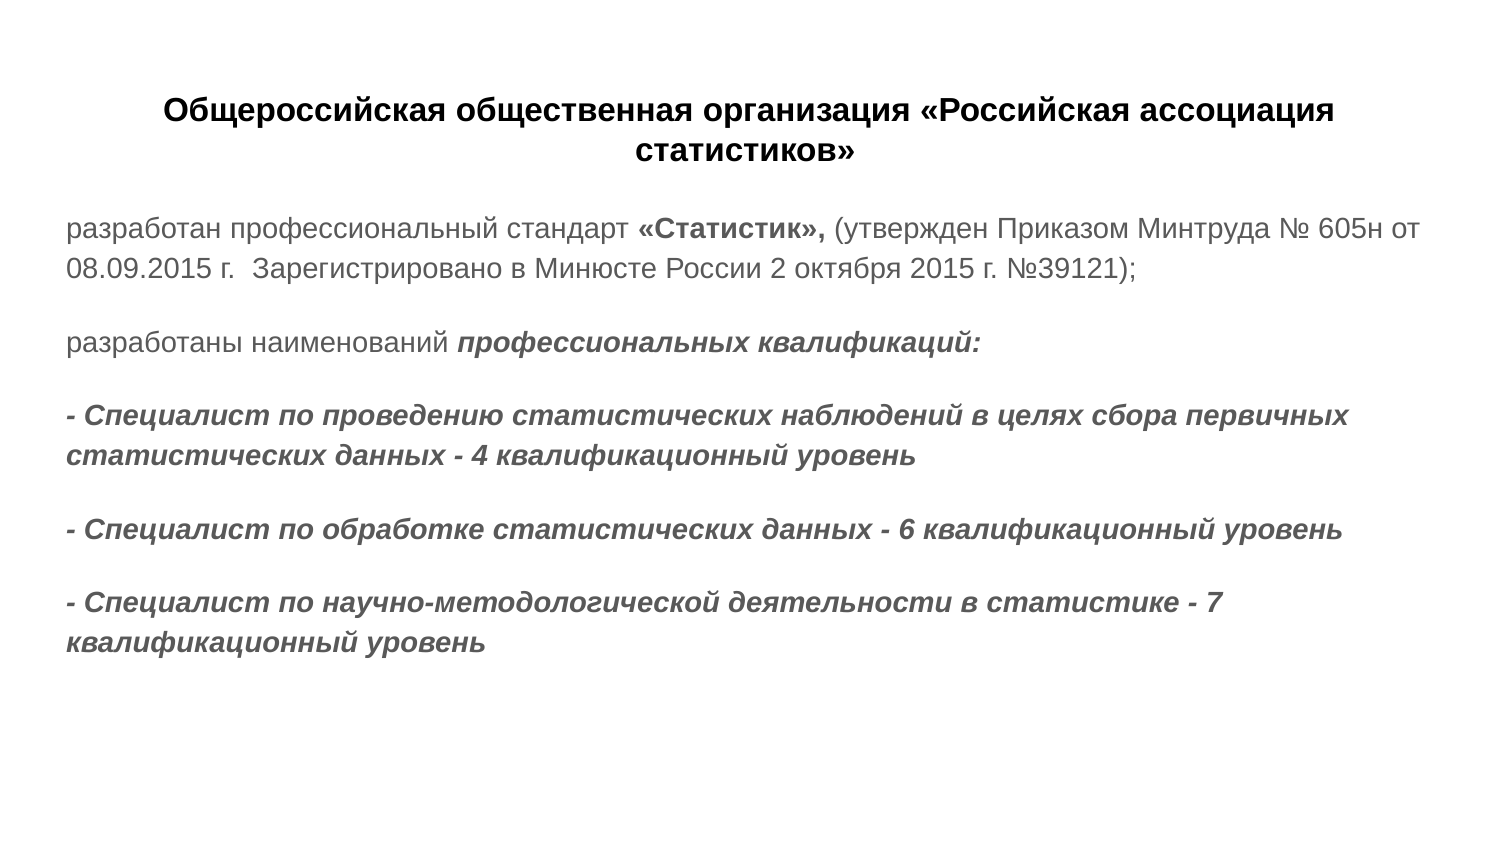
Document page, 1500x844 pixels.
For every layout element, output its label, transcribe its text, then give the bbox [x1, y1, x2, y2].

title Общероссийская общественная организация «Российская ассоциация статистиков» [51, 72, 1449, 167]
list разработан профессиональный стандарт «Статистик», (утвержден Приказом Минтруда № 605н от 08.09.2015 г. Зарегистрировано в Минюсте России 2 октября 2015 г. №39121); разработаны наименований профессиональных квалификаций: - Специалист по проведению статистических наблюдений в целях сбора первичных статистических данных - 4 квалификационный уровень - Специалист по обработке статистических данных - 6 квалификационный уровень - Специалист по научно-методологической деятельности в статистике - 7 квалификационный уровень [51, 189, 1449, 750]
